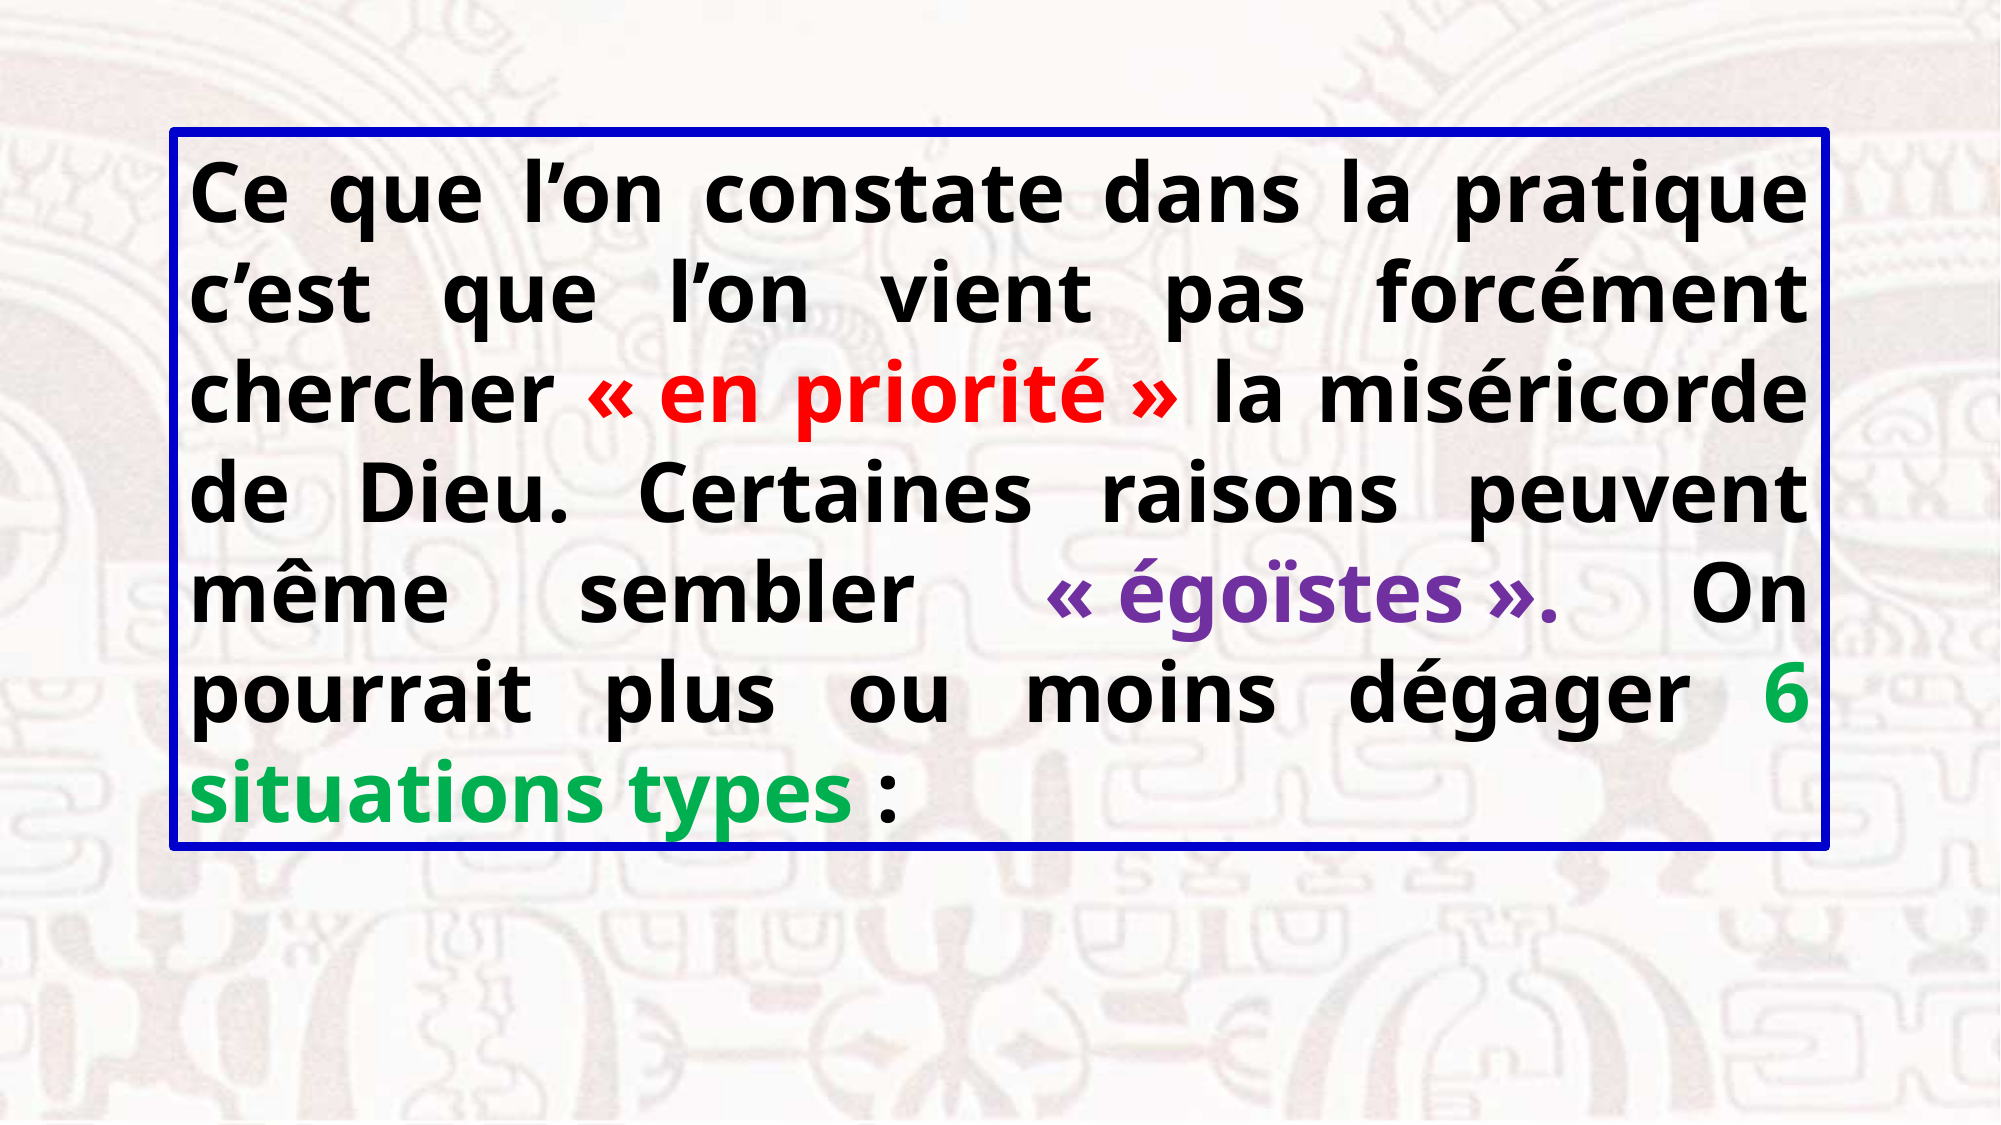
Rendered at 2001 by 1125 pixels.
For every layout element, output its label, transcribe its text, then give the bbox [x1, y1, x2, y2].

picture [0, 0, 2001, 1125]
text_box Ce que l’on constate dans la pratique c’est que l’on vient pas forcément chercher « en priorité » la miséricorde de Dieu. Certaines raisons peuvent même sembler « égoïstes ». On pourrait plus ou moins dégager 6 situations types : [173, 132, 1826, 847]
